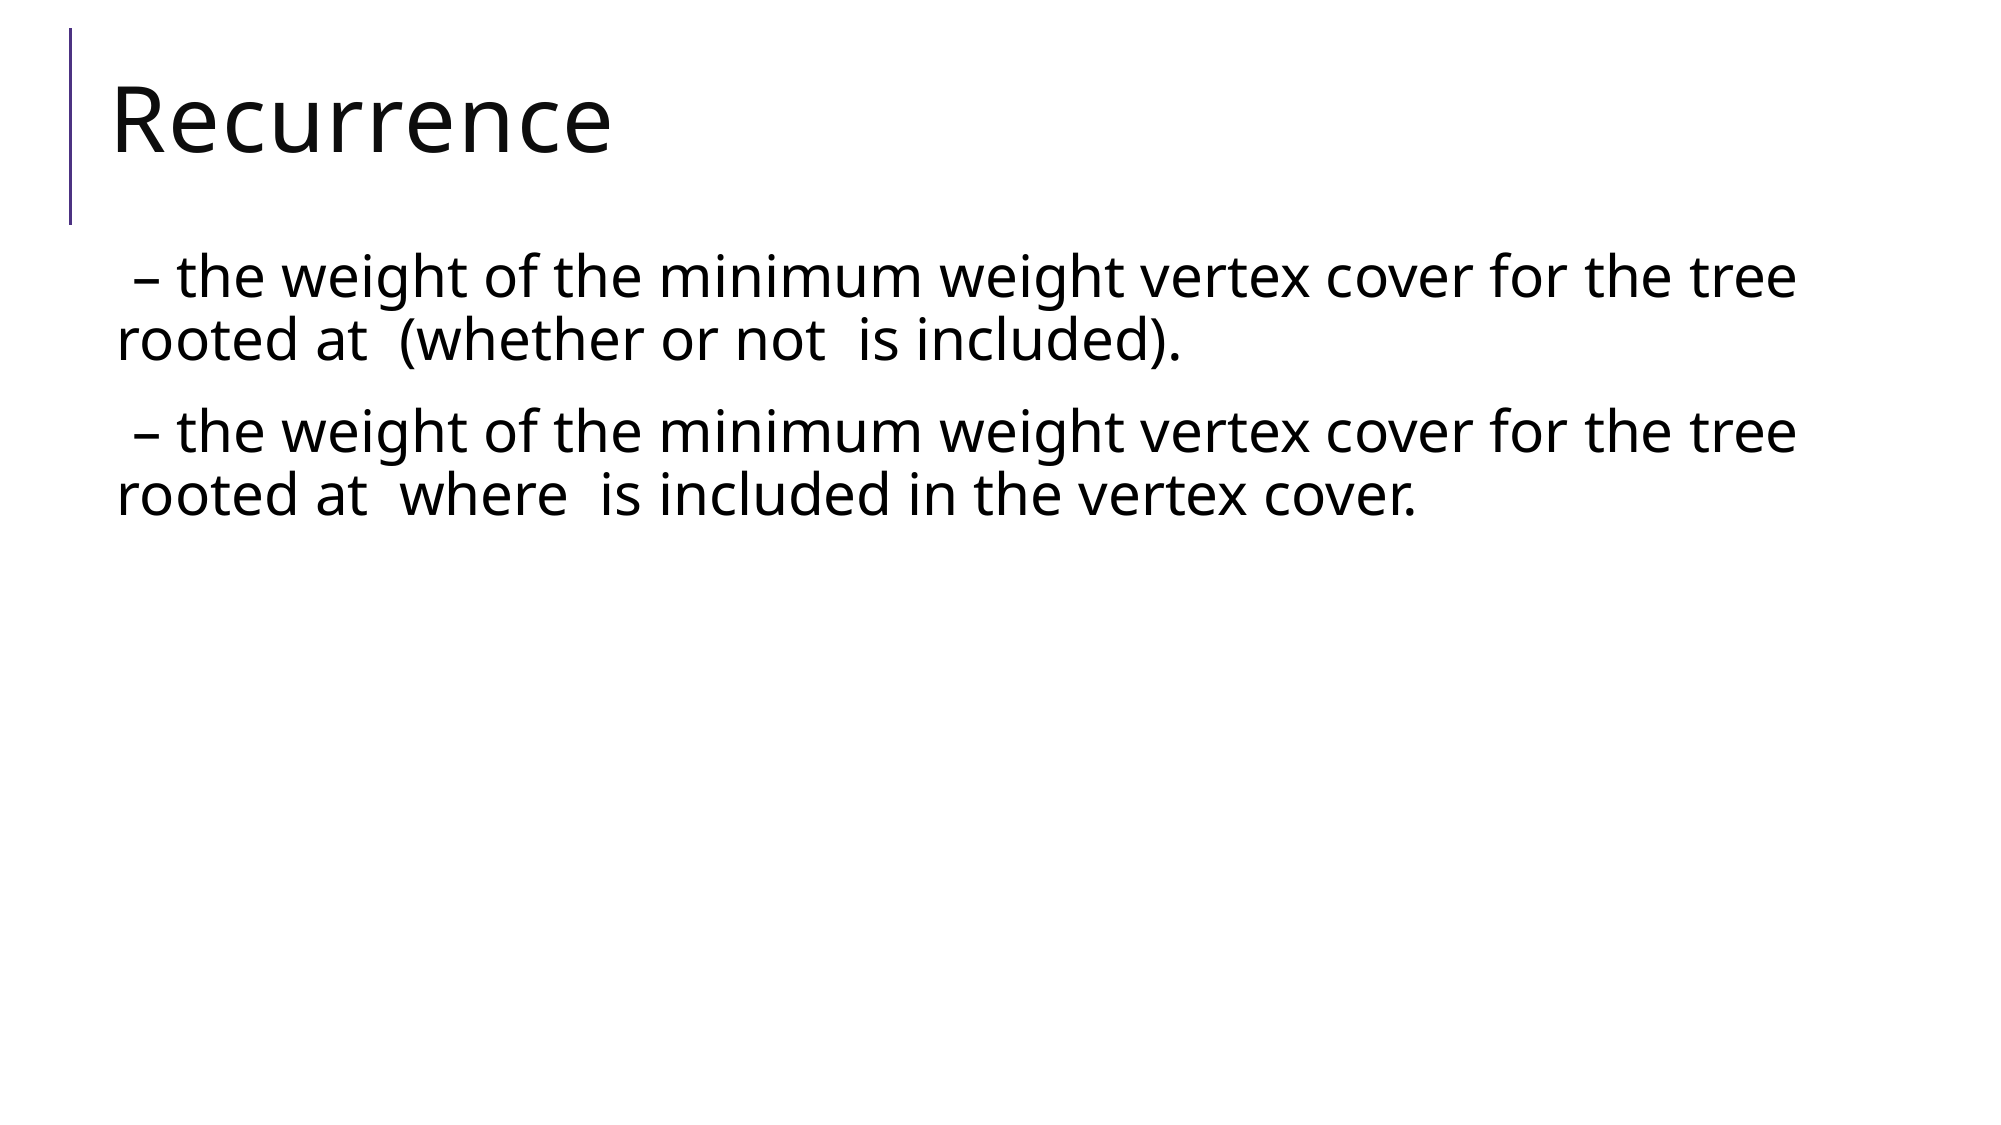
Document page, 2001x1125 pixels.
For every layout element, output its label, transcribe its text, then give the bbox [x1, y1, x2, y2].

title Recurrence [94, 43, 1930, 210]
